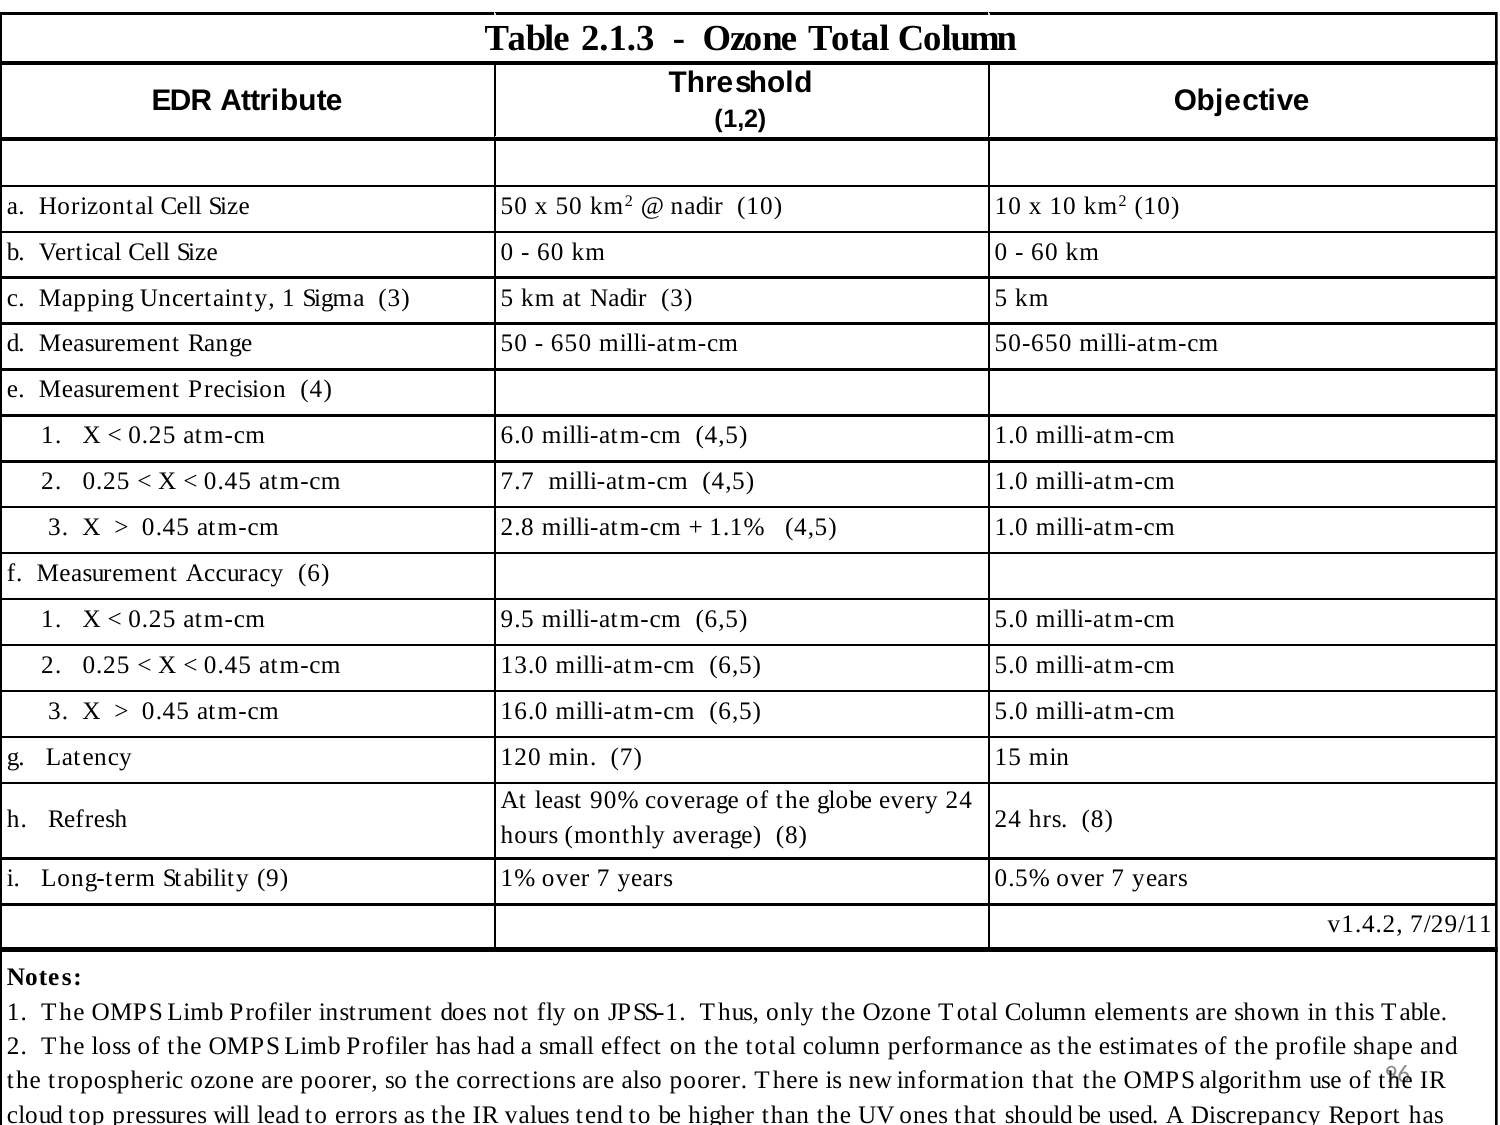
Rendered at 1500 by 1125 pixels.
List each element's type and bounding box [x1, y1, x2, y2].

text_box [0, 0, 1500, 11]
picture [0, 12, 1500, 1125]
